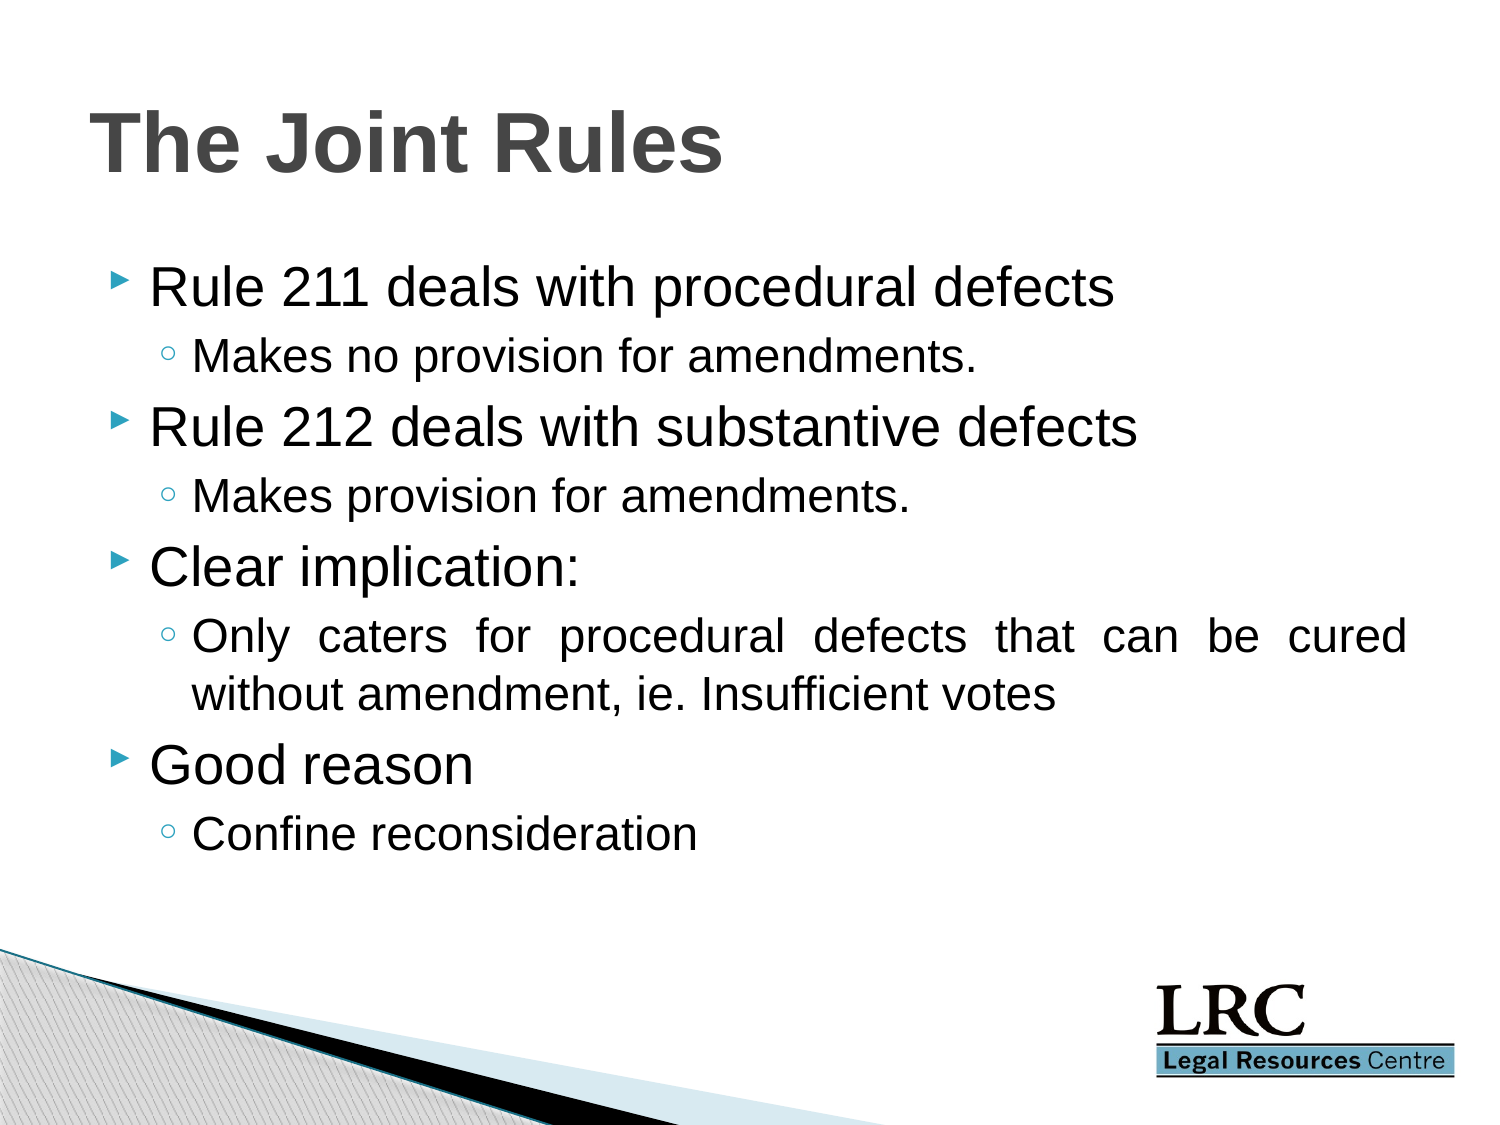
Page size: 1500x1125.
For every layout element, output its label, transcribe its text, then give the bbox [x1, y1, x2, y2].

picture [1110, 935, 1488, 1125]
list Rule 211 deals with procedural defects Makes no provision for amendments. Rule 212 deals with substantive defects Makes provision for amendments. Clear implication: Only caters for procedural defects that can be cured without amendment, ie. Insufficient votes Good reason Confine reconsideration [75, 243, 1425, 986]
title The Joint Rules [75, 45, 1425, 233]
